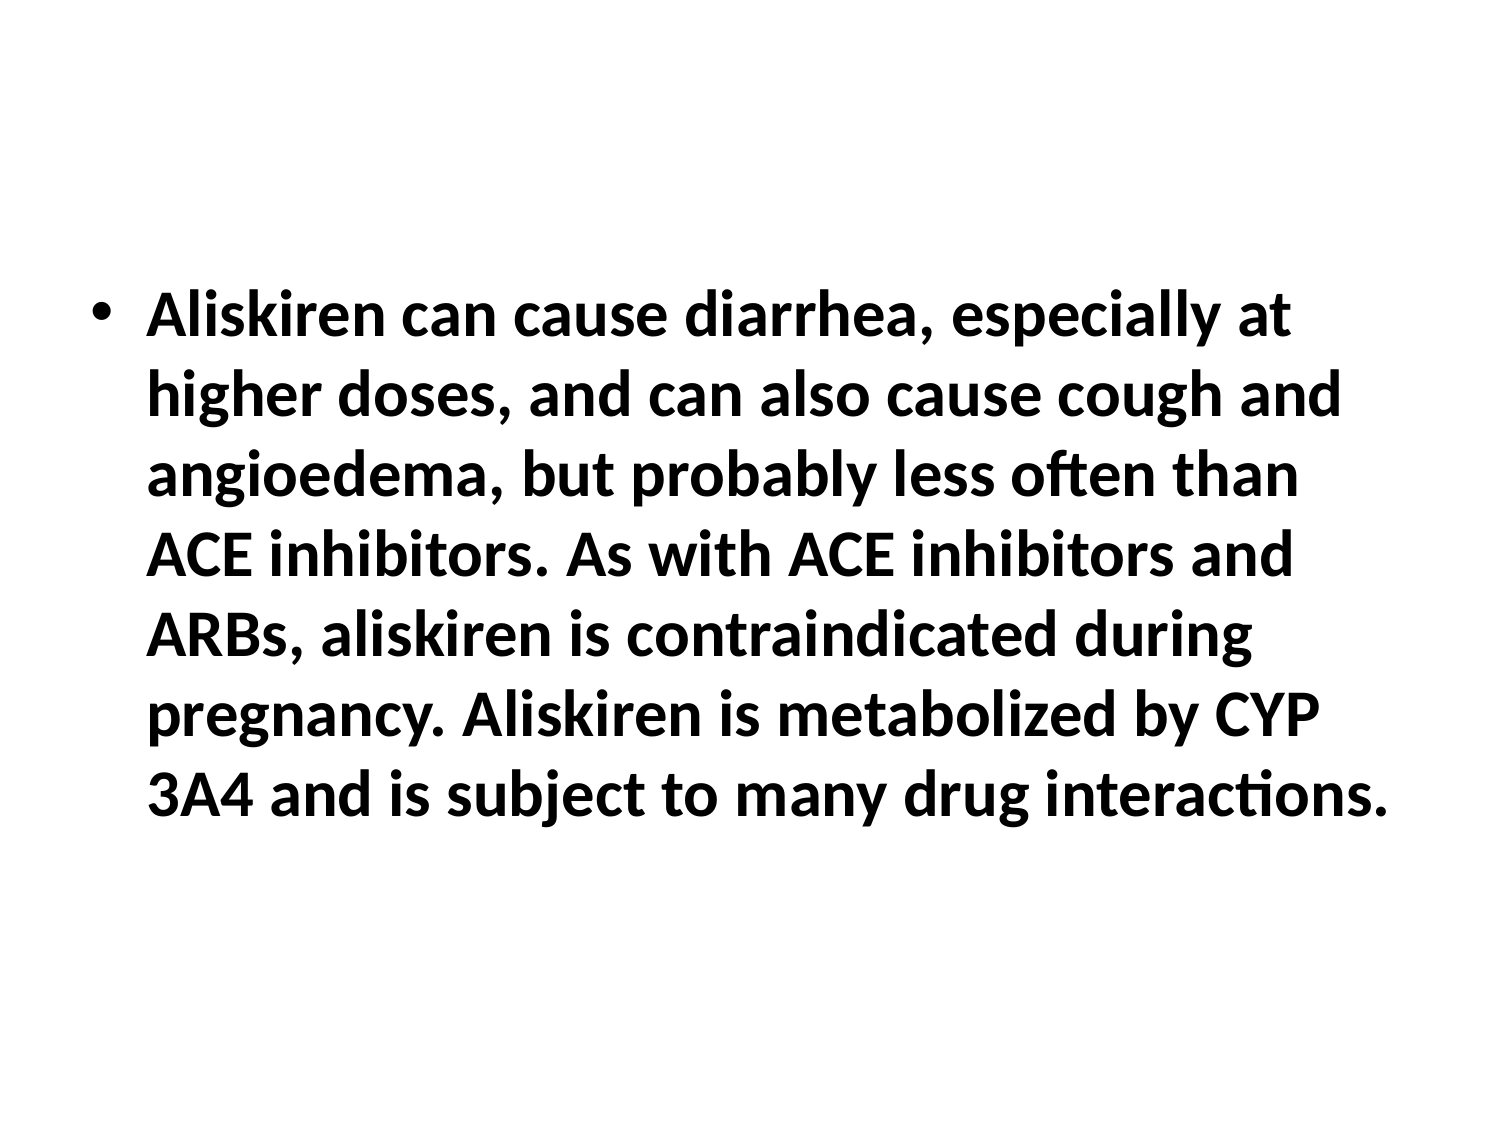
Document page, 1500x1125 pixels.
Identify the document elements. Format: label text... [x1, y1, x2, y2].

list Aliskiren can cause diarrhea, especially at higher doses, and can also cause cough and angioedema, but probably less often than ACE inhibitors. As with ACE inhibitors and ARBs, aliskiren is contraindicated during pregnancy. Aliskiren is metabolized by CYP 3A4 and is subject to many drug interactions. [75, 262, 1425, 1005]
